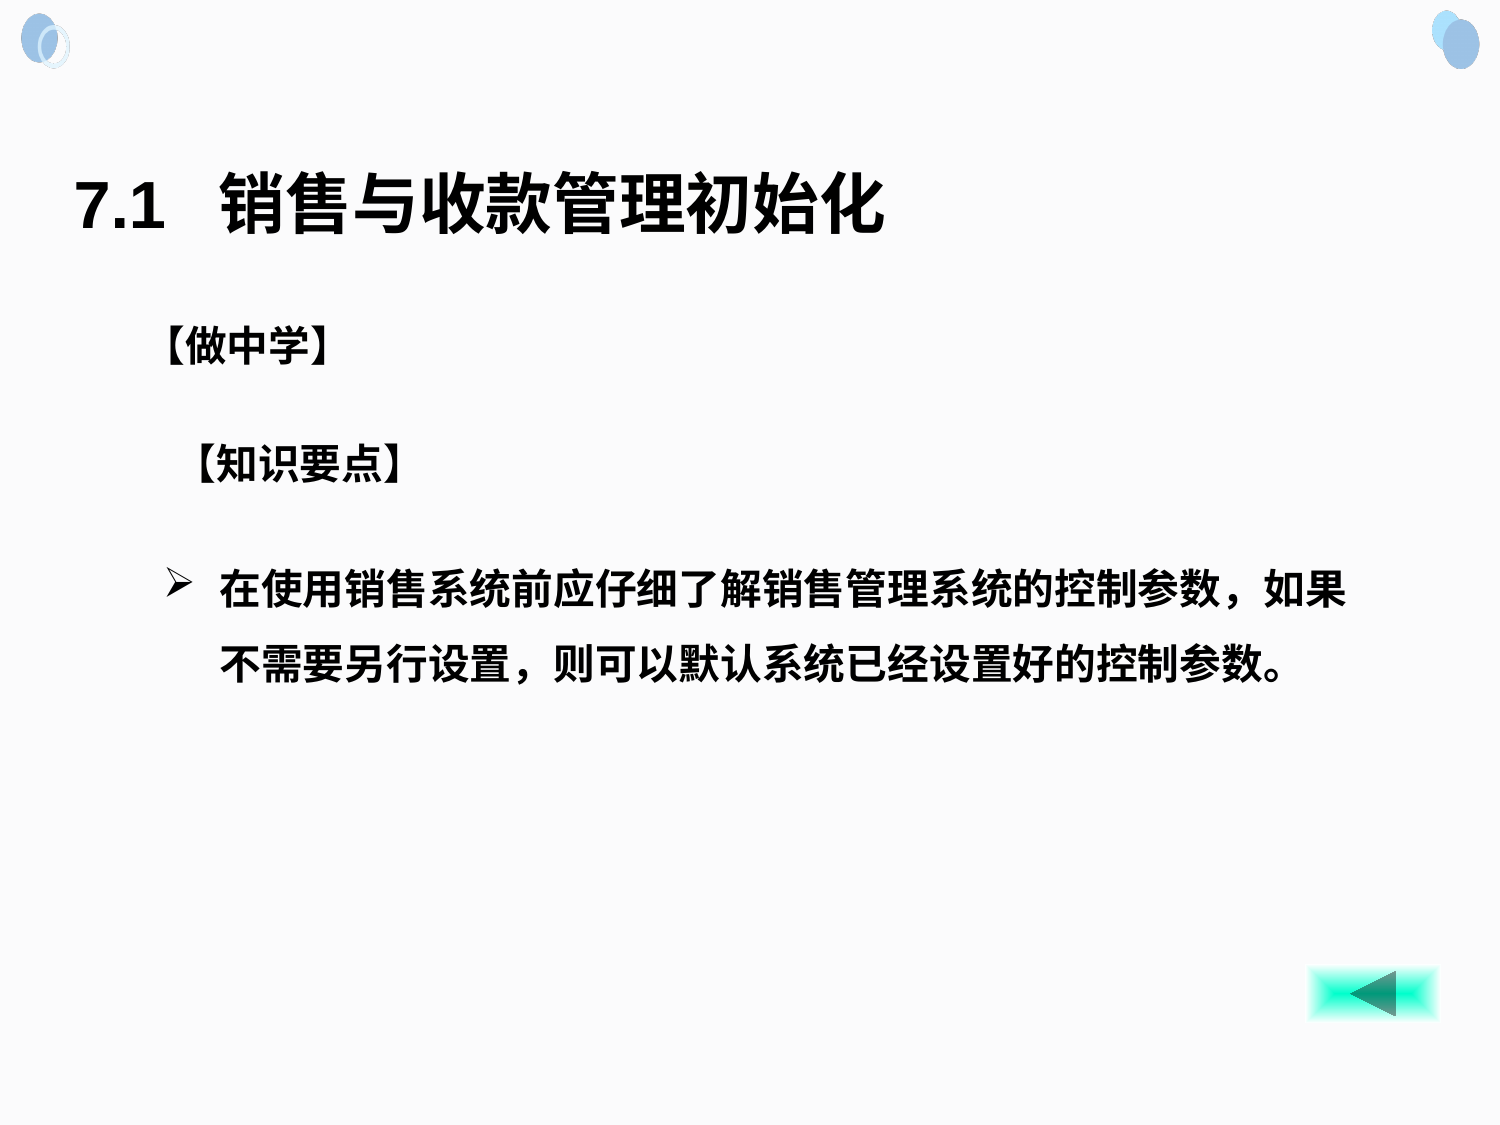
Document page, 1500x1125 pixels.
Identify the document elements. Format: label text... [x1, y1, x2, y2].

text_box [1305, 964, 1442, 1024]
picture [1411, 0, 1500, 80]
picture [0, 0, 89, 80]
text_box 【做中学】 [128, 312, 367, 378]
text_box 7.1 销售与收款管理初始化 [58, 154, 1394, 250]
text_box 【知识要点】 在使用销售系统前应仔细了解销售管理系统的控制参数，如果不需要另行设置，则可以默认系统已经设置好的控制参数。 [148, 430, 1394, 695]
